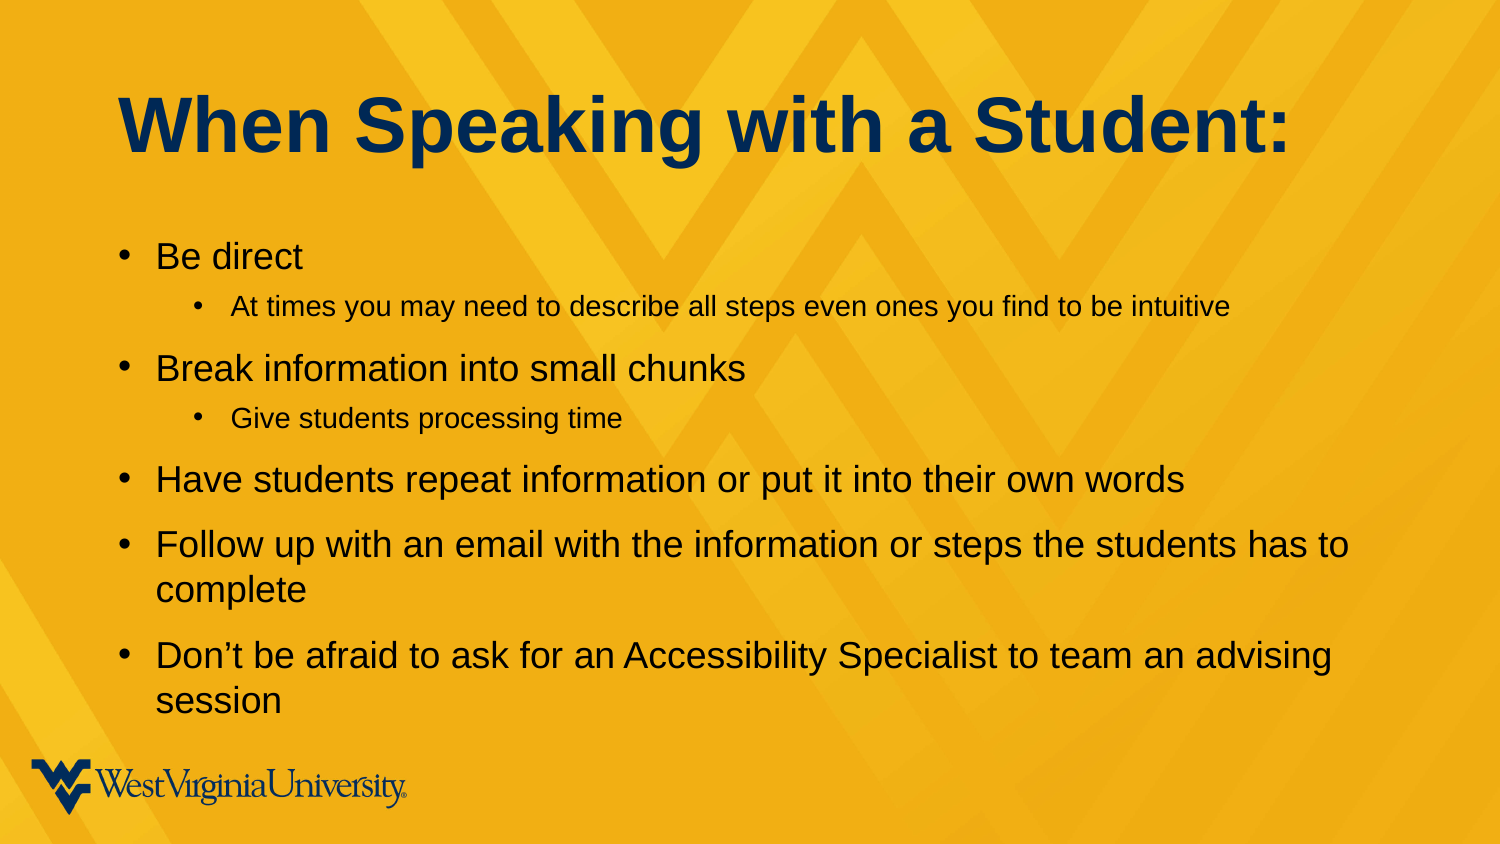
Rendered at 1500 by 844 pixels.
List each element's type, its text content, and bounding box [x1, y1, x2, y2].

title When Speaking with a Student: [103, 45, 1397, 208]
picture [0, 0, 1500, 844]
list Be direct At times you may need to describe all steps even ones you find to be intuitive Break information into small chunks Give students processing time Have students repeat information or put it into their own words Follow up with an email with the information or steps the students has to complete Don’t be afraid to ask for an Accessibility Specialist to team an advising session [103, 224, 1397, 760]
